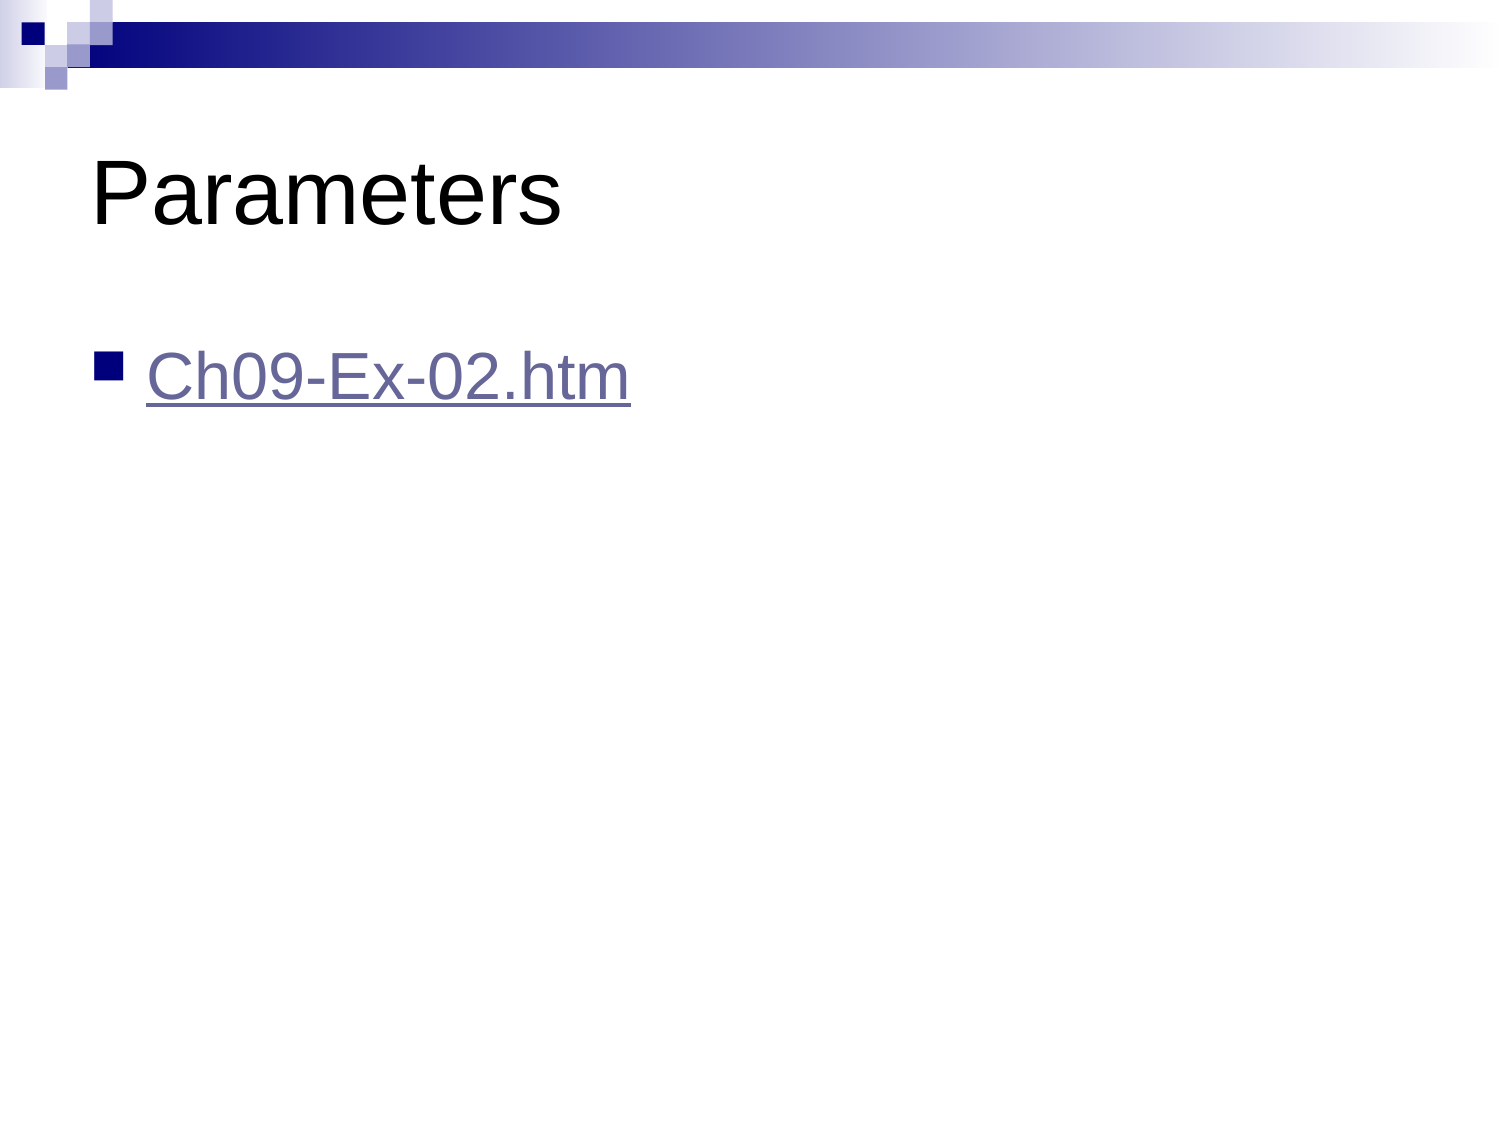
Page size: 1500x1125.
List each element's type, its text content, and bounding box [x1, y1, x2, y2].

title Parameters [74, 74, 1426, 301]
list Ch09-Ex-02.htm [74, 324, 1426, 963]
